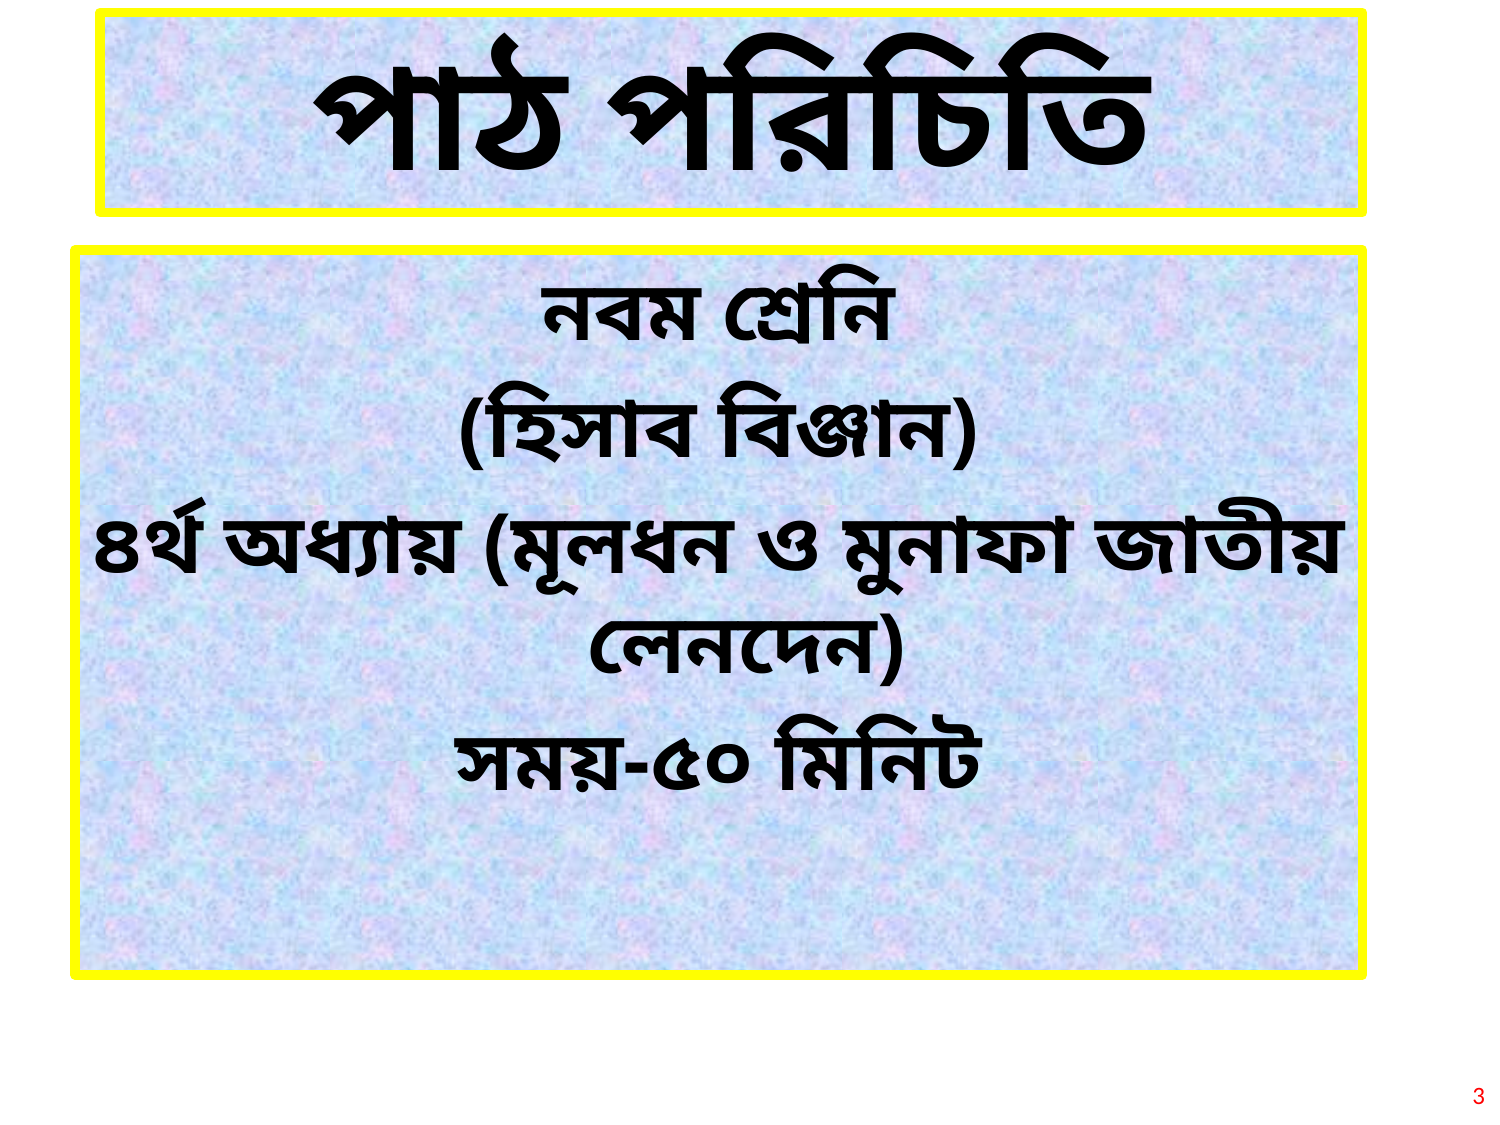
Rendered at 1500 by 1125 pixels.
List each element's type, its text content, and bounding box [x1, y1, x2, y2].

slide_number 3 [1149, 1065, 1500, 1125]
text_box নবম শ্রেনি (হিসাব বিঞ্জান) ৪র্থ অধ্যায় (মূলধন ও মুনাফা জাতীয় লেনদেন) সময়-৫০ মিনিট [74, 249, 1363, 975]
text_box পাঠ পরিচিতি [99, 12, 1363, 213]
